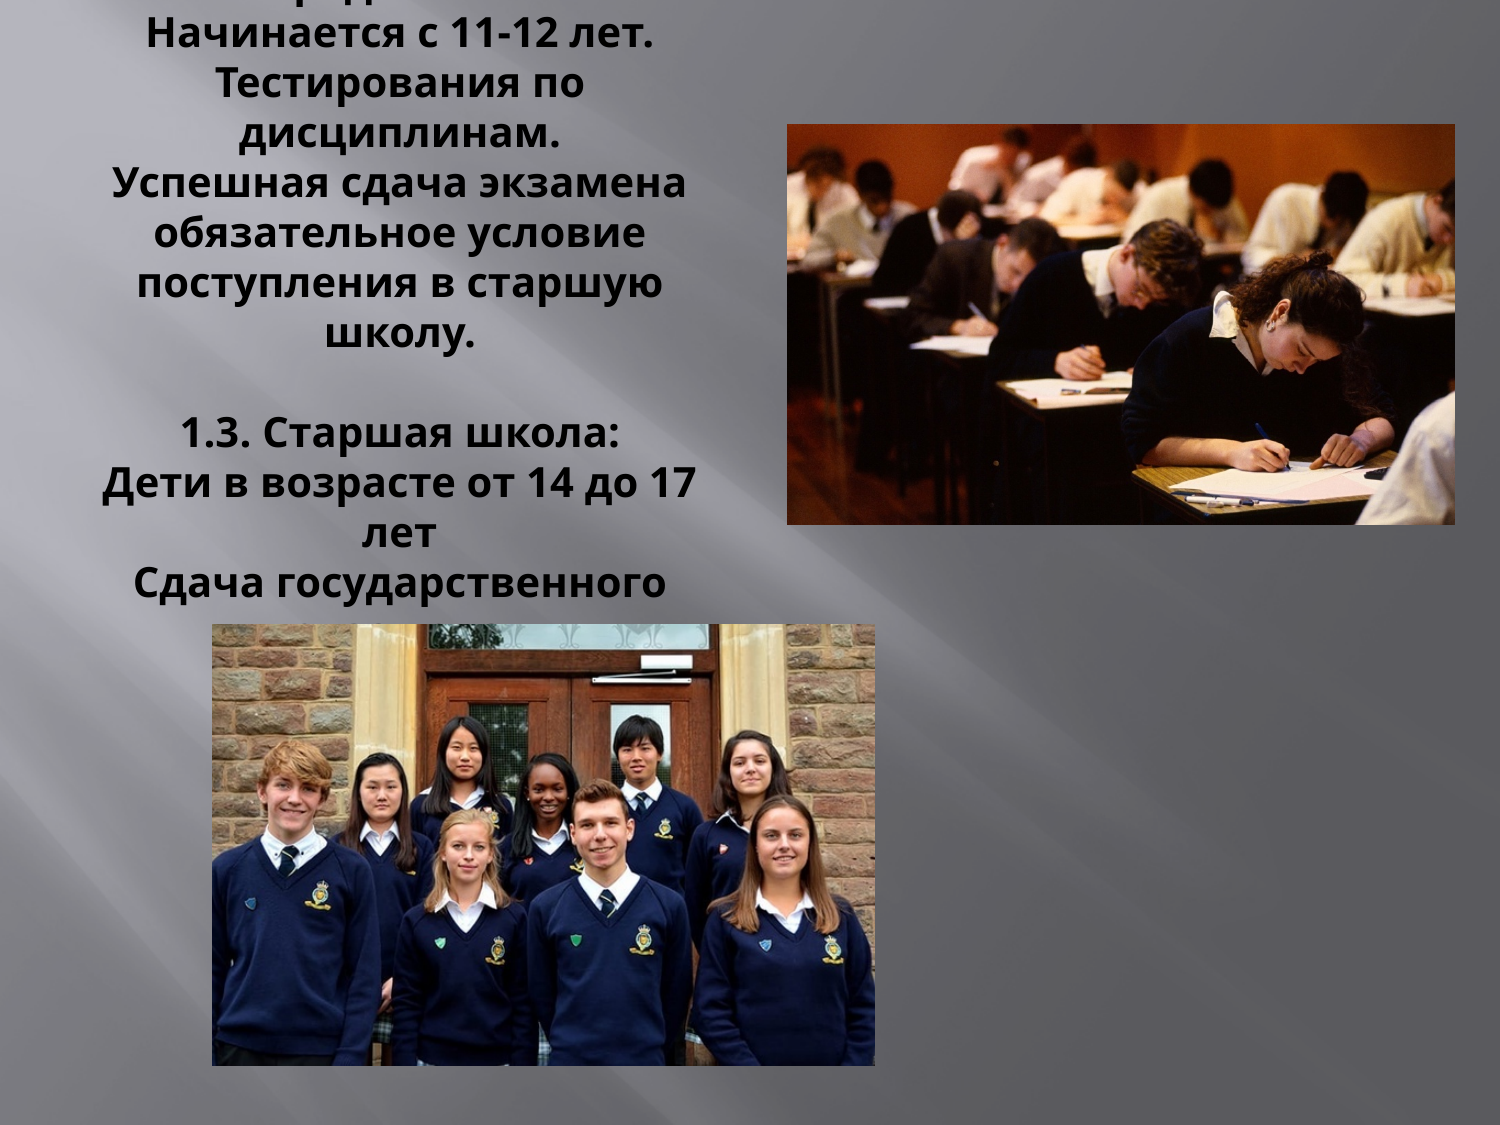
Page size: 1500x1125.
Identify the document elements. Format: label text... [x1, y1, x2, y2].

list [212, 624, 876, 1067]
title 1.2. Средняя школа: Начинается с 11-12 лет. Тестирования по дисциплинам. Успешная сдача экзамена обязательное условие поступления в старшую школу. 1.3. Старшая школа: Дети в возрасте от 14 до 17 лет Сдача государственного экзамена [50, 99, 750, 563]
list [787, 124, 1455, 526]
